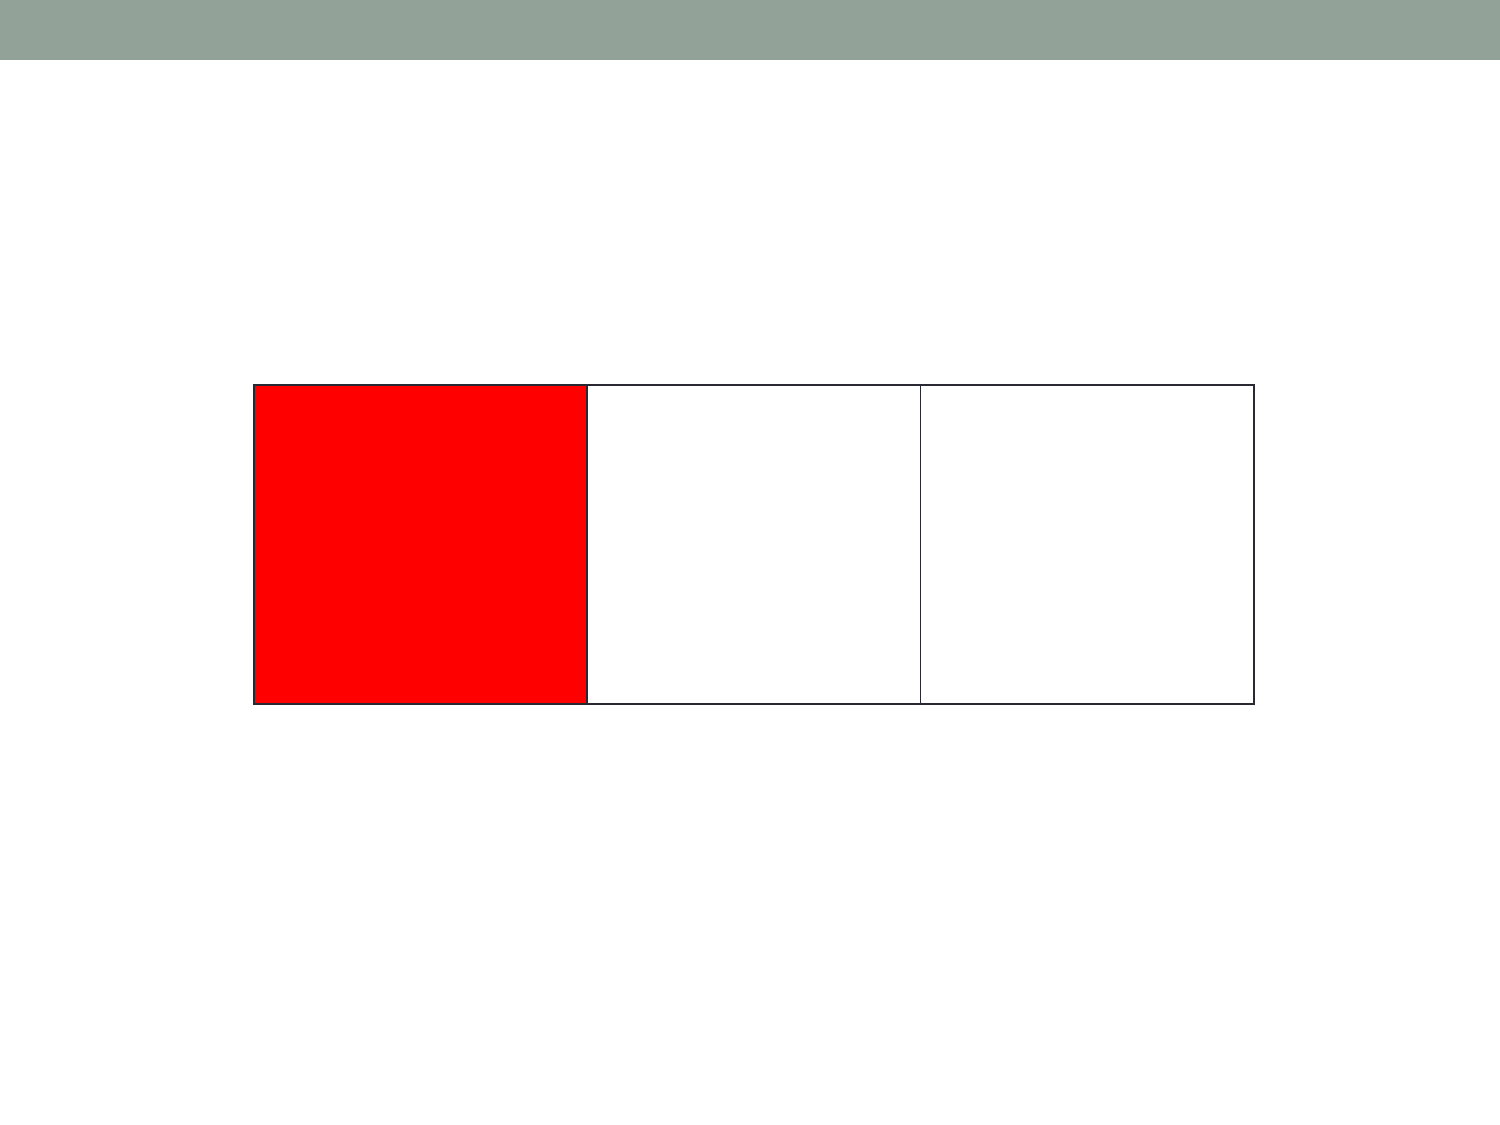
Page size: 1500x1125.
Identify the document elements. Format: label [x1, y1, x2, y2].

table_header [921, 386, 1253, 703]
table_header [255, 386, 586, 703]
table_header [588, 386, 920, 703]
